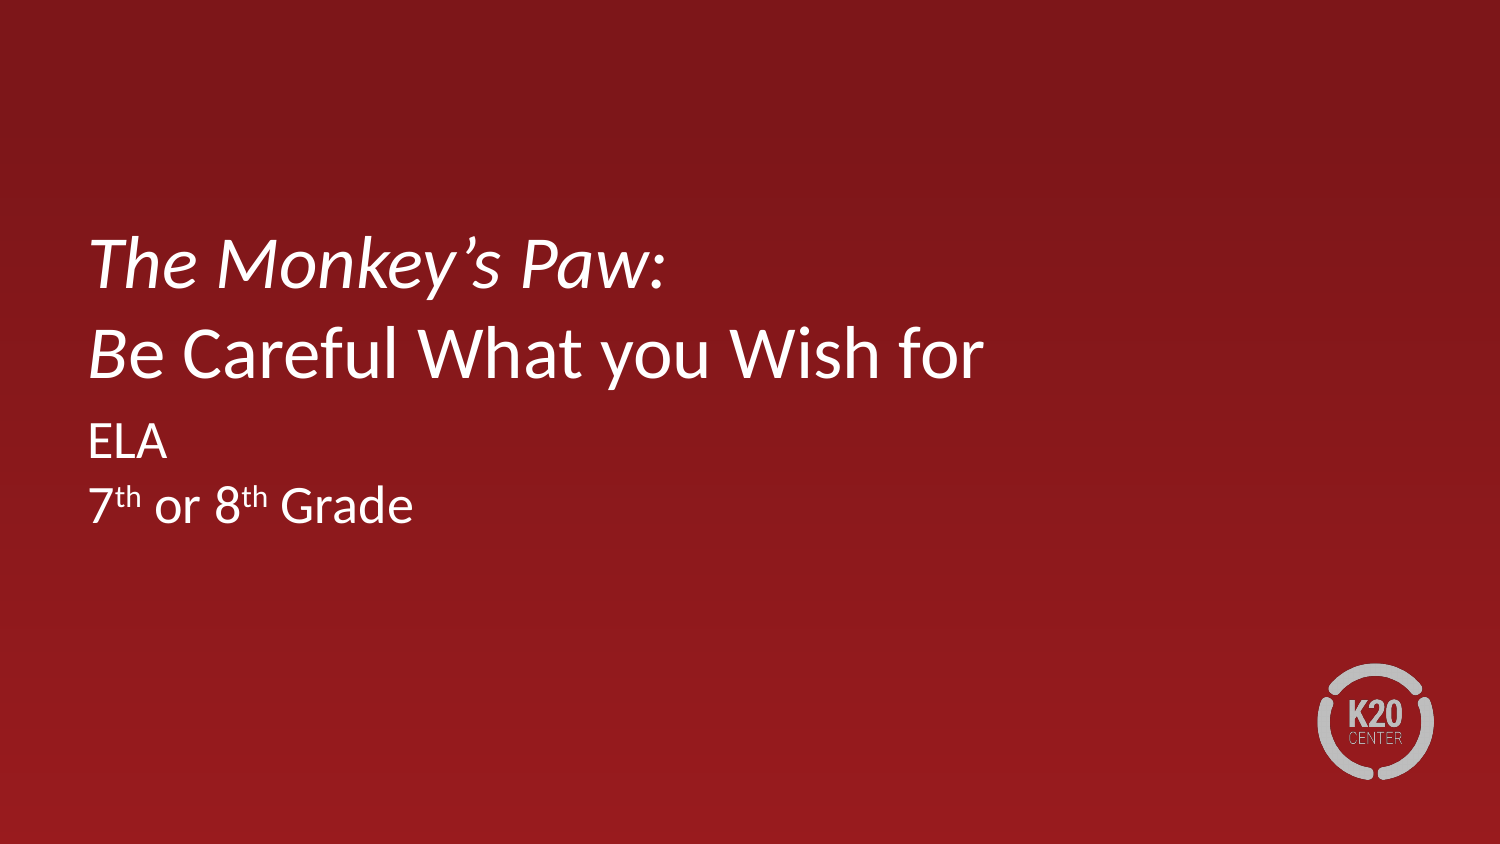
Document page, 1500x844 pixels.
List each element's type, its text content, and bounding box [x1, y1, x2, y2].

subtitle ELA 7th or 8th Grade [87, 397, 1376, 613]
picture [1300, 646, 1451, 797]
title The Monkey’s Paw: Be Careful What you Wish for [87, 168, 1376, 394]
